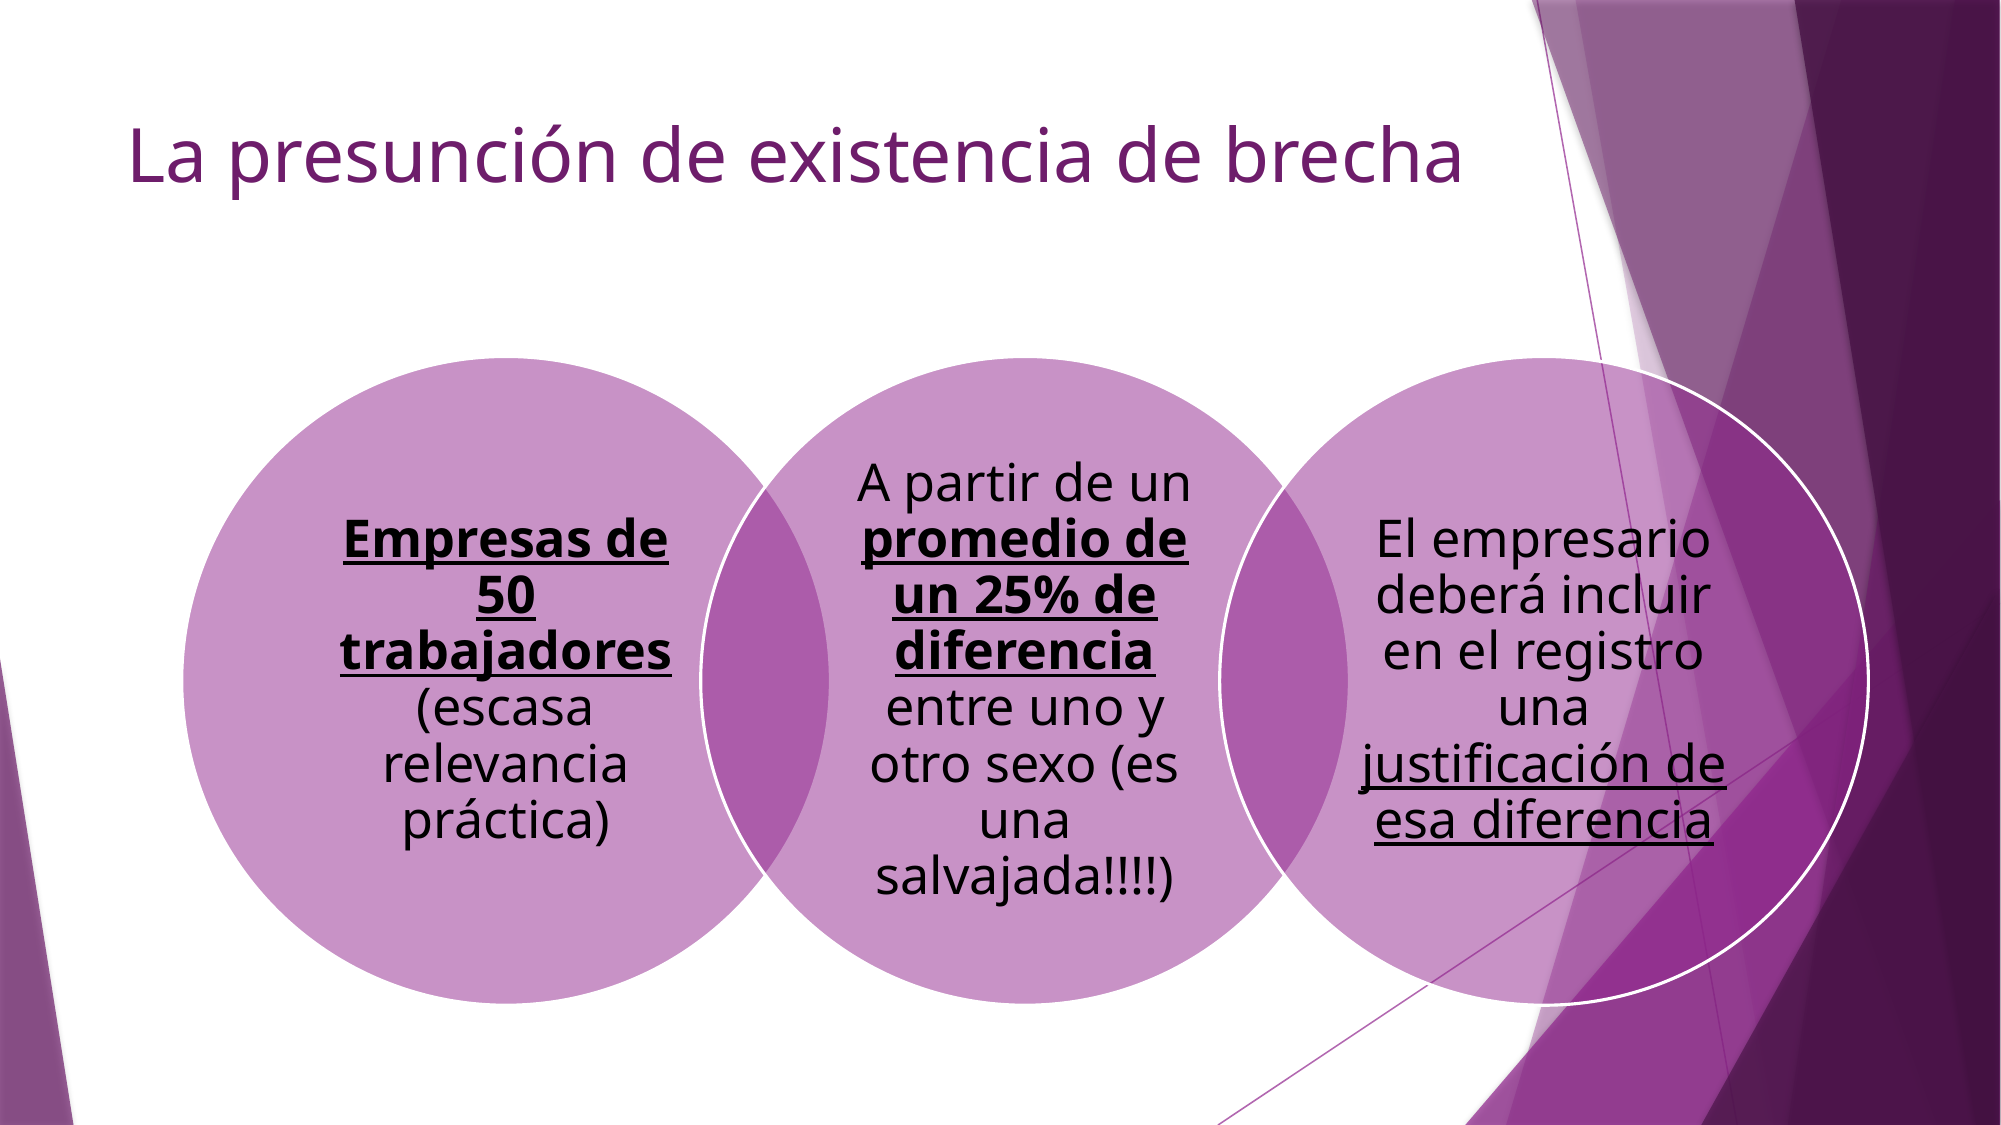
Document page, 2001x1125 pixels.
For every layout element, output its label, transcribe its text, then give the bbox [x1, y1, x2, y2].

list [180, 336, 1870, 1026]
title La presunción de existencia de brecha [111, 99, 1522, 317]
